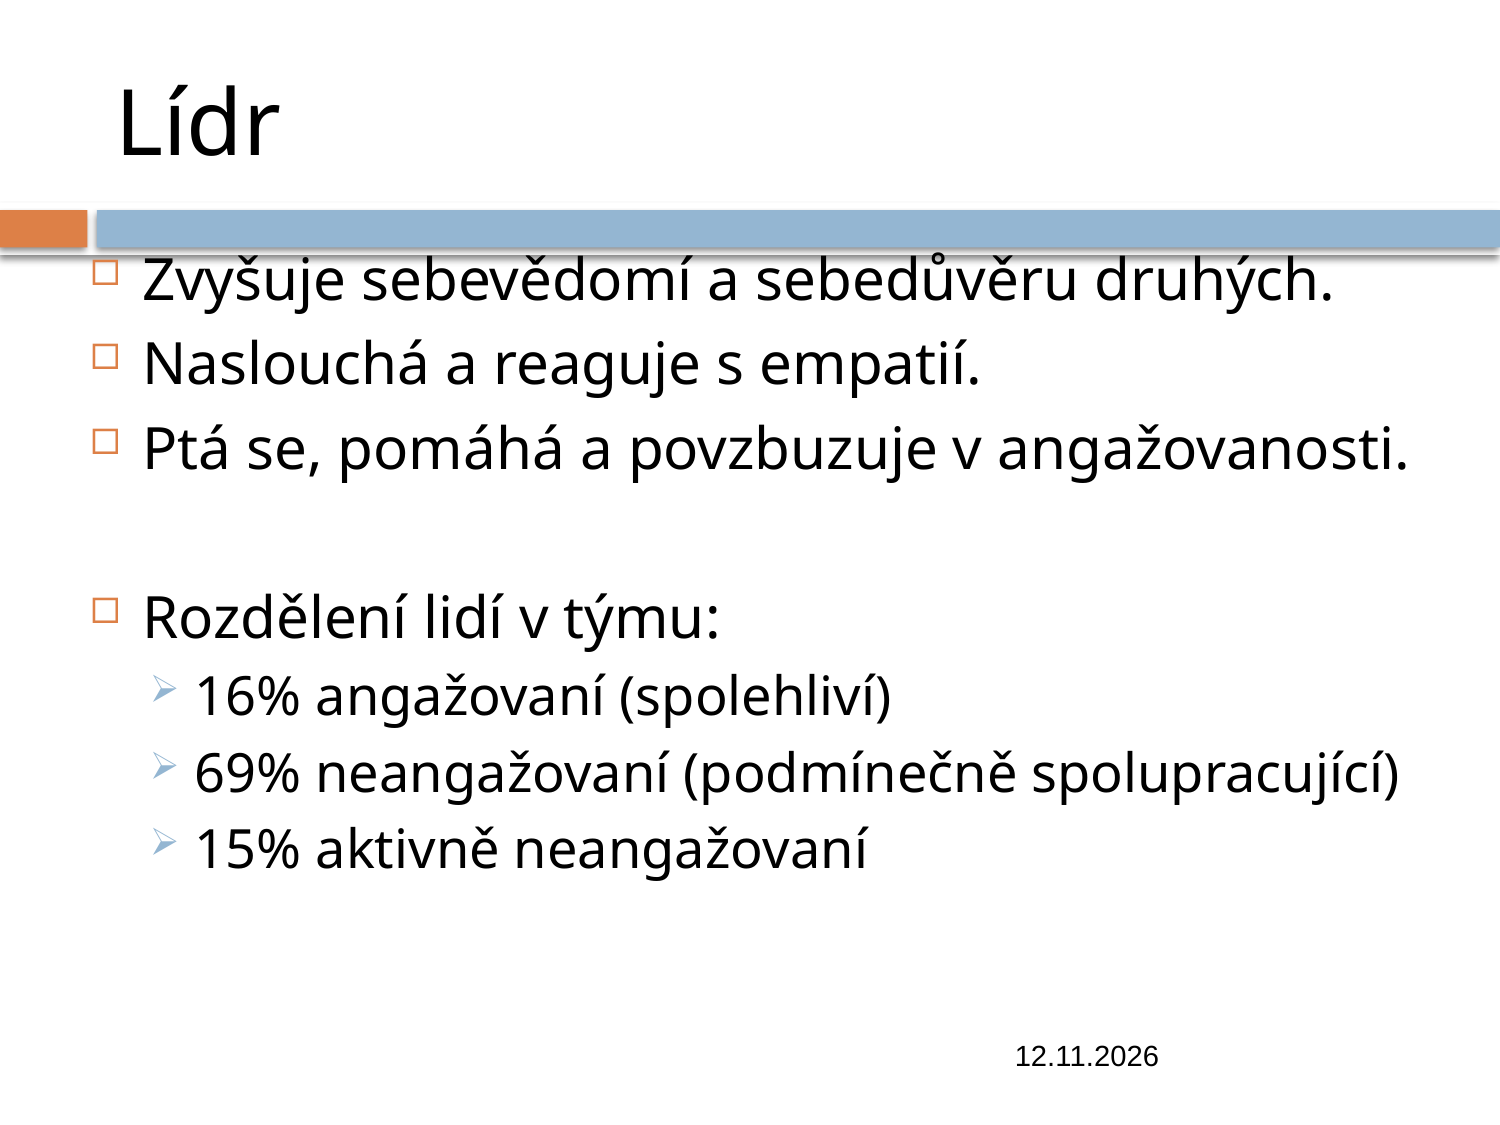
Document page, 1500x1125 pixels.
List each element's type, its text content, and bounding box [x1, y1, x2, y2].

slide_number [999, 1025, 1438, 1085]
title Lídr [100, 37, 1438, 200]
list Zvyšuje sebevědomí a sebedůvěru druhých. Naslouchá a reaguje s empatií. Ptá se, pomáhá a povzbuzuje v angažovanosti. Rozdělení lidí v týmu: 16% angažovaní (spolehliví) 69% neangažovaní (podmínečně spolupracující) 15% aktivně neangažovaní [75, 234, 1425, 1005]
